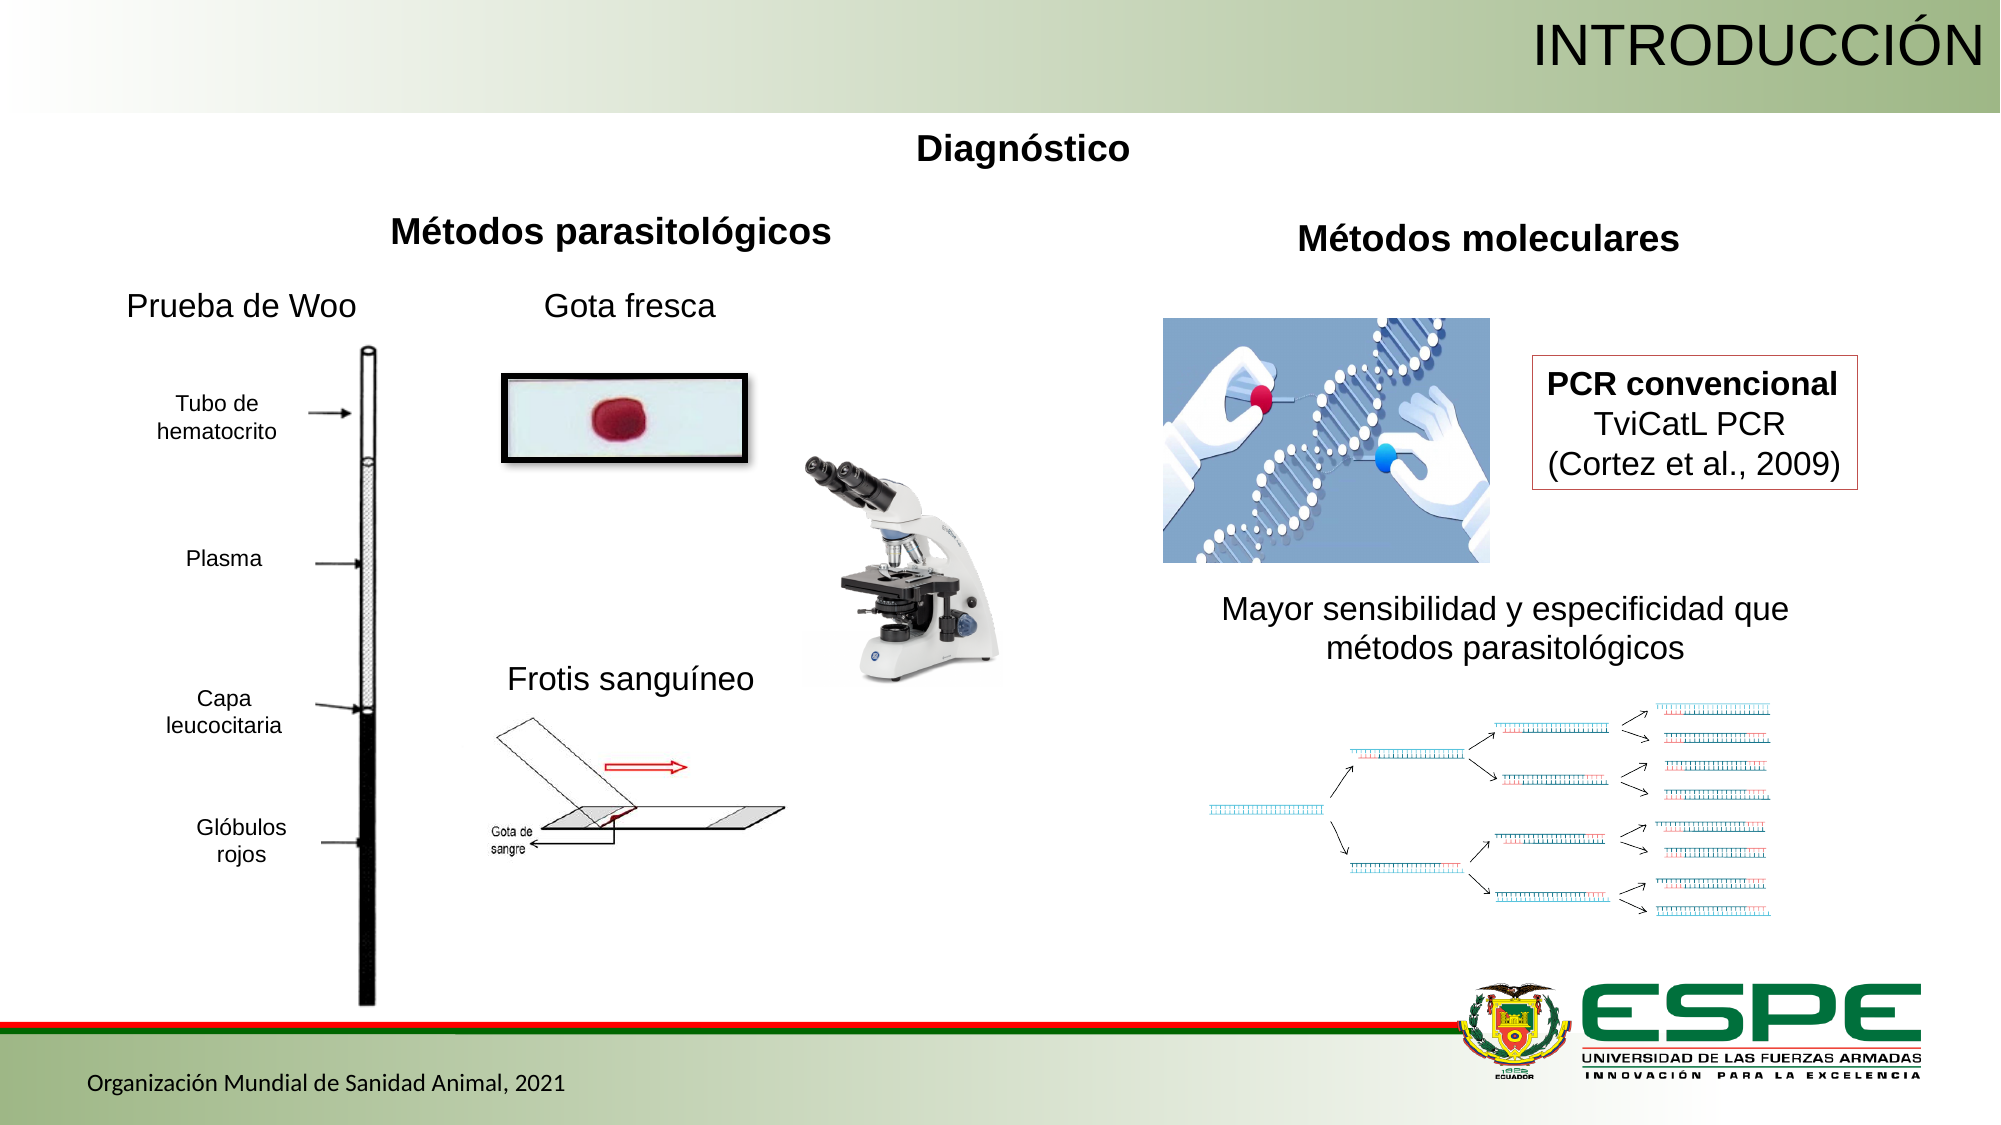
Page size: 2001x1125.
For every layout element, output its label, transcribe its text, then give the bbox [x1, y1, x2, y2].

text_box Prueba de Woo [111, 276, 372, 332]
text_box Organización Mundial de Sanidad Animal, 2021 [72, 1058, 1085, 1104]
picture [217, 342, 469, 1021]
text_box Capa leucocitaria [132, 675, 212, 746]
text_box Plasma [132, 536, 212, 579]
text_box Frotis sanguíneo [492, 649, 770, 705]
picture [480, 712, 791, 865]
text_box PCR convencional TviCatL PCR (Cortez et al., 2009) [1532, 355, 1858, 490]
picture [1188, 691, 1791, 934]
text_box INTRODUCCIÓN [1430, 0, 2000, 142]
picture [1163, 318, 1490, 563]
text_box Glóbulos rojos [162, 804, 212, 875]
picture [790, 425, 1024, 710]
text_box Mayor sensibilidad y especificidad que métodos parasitológicos [1154, 579, 1858, 674]
text_box Métodos parasitológicos [375, 199, 848, 260]
text_box Gota fresca [529, 276, 741, 332]
text_box Métodos moleculares [1282, 206, 1696, 267]
picture [507, 379, 742, 458]
text_box Tubo de hematocrito [125, 381, 212, 452]
text_box Diagnóstico [578, 116, 1469, 177]
picture [1457, 983, 1921, 1079]
